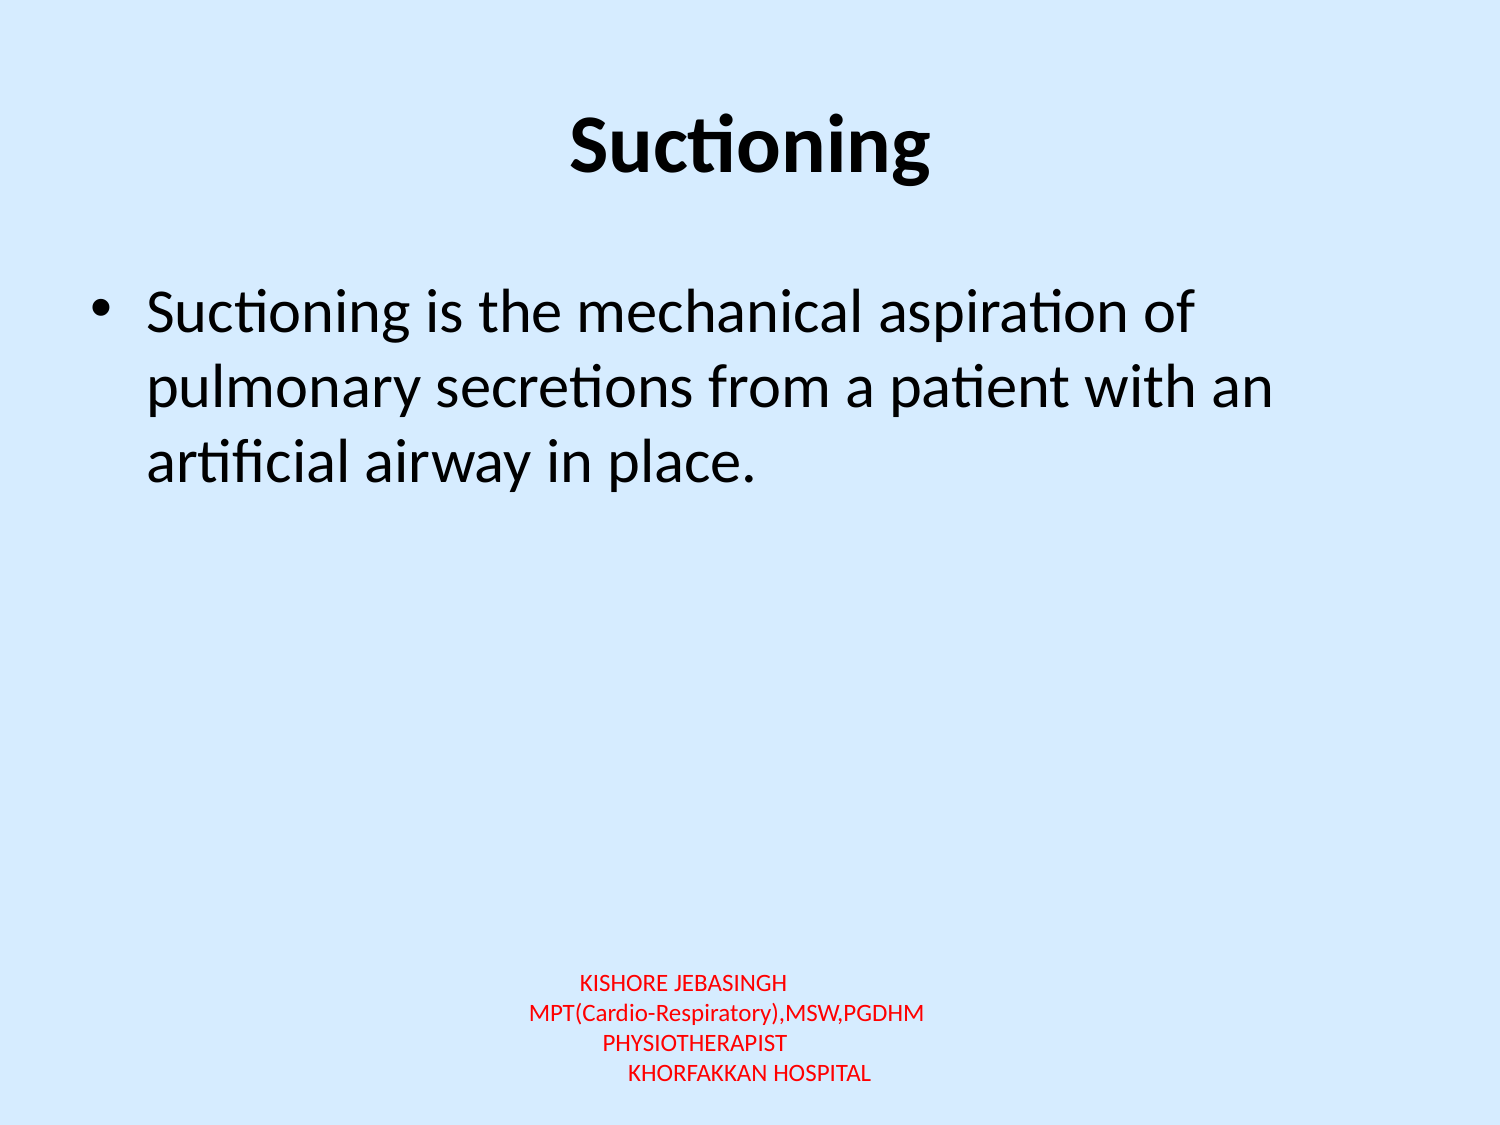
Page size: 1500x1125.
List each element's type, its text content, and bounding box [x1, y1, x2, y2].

title Suctioning [75, 45, 1425, 233]
footer KISHORE JEBASINGH MPT(Cardio-Respiratory),MSW,PGDHM PHYSIOTHERAPIST KHORFAKKAN HOSPITAL [512, 950, 988, 1103]
list Suctioning is the mechanical aspiration of pulmonary secretions from a patient with an artificial airway in place. [75, 262, 1425, 913]
